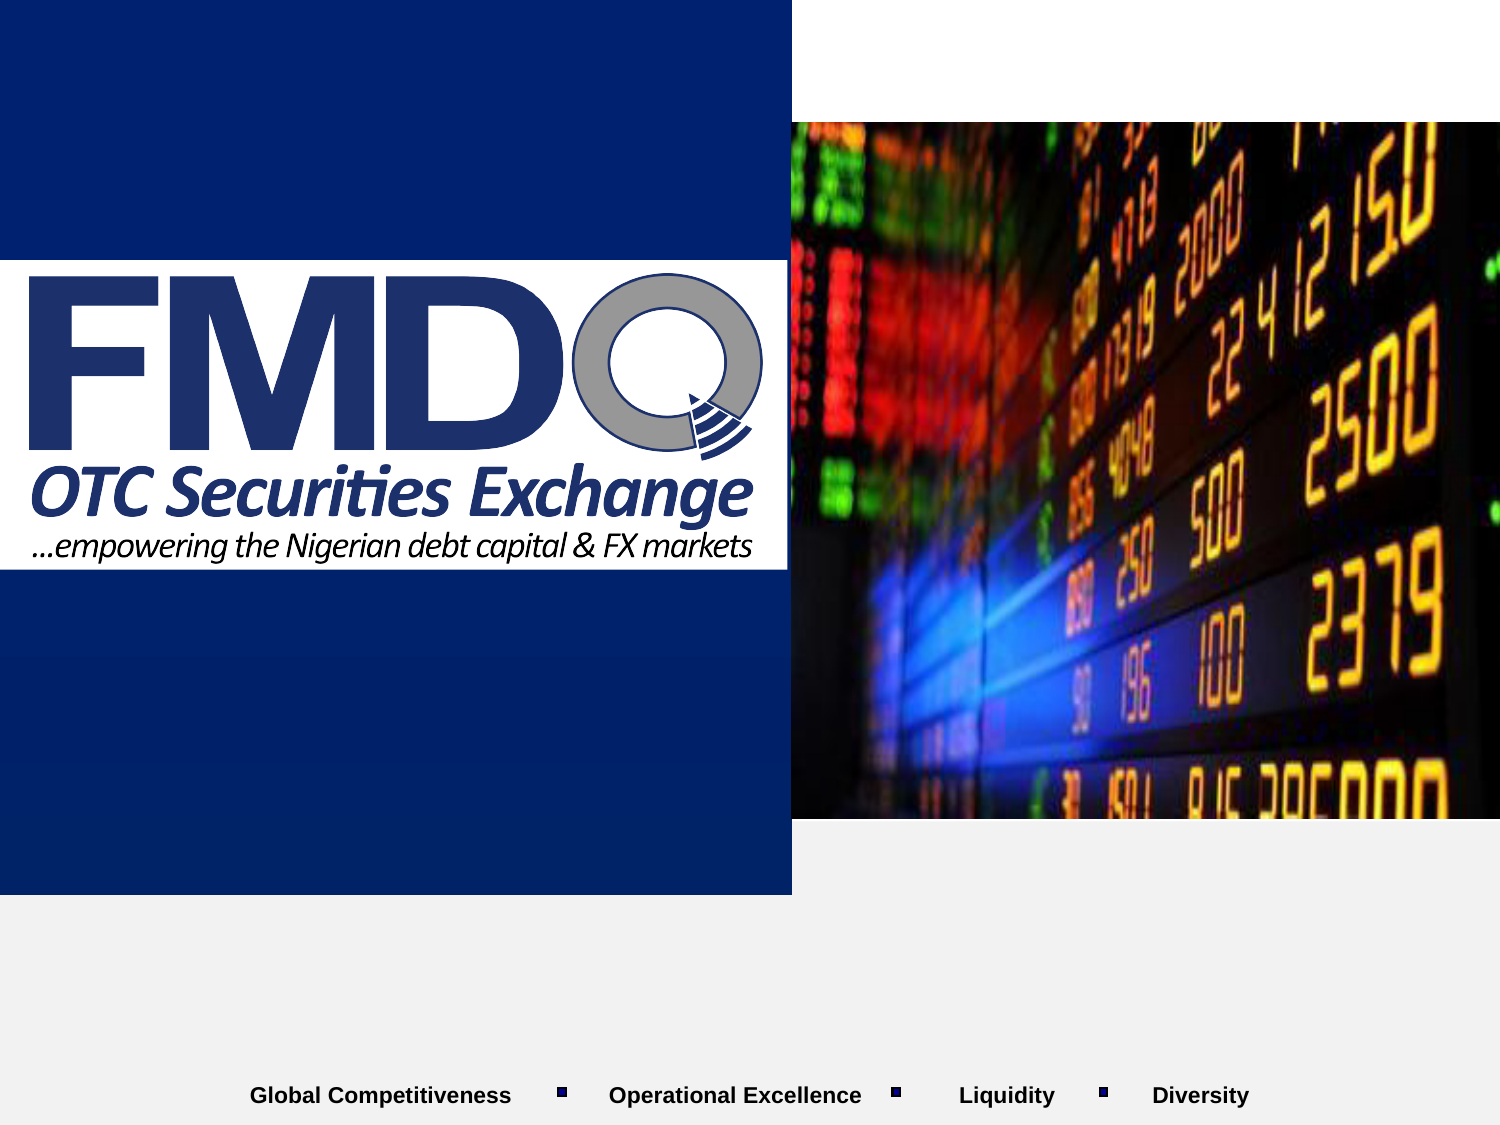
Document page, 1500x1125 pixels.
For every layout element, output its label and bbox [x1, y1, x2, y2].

picture [791, 122, 1500, 819]
picture [29, 273, 763, 564]
